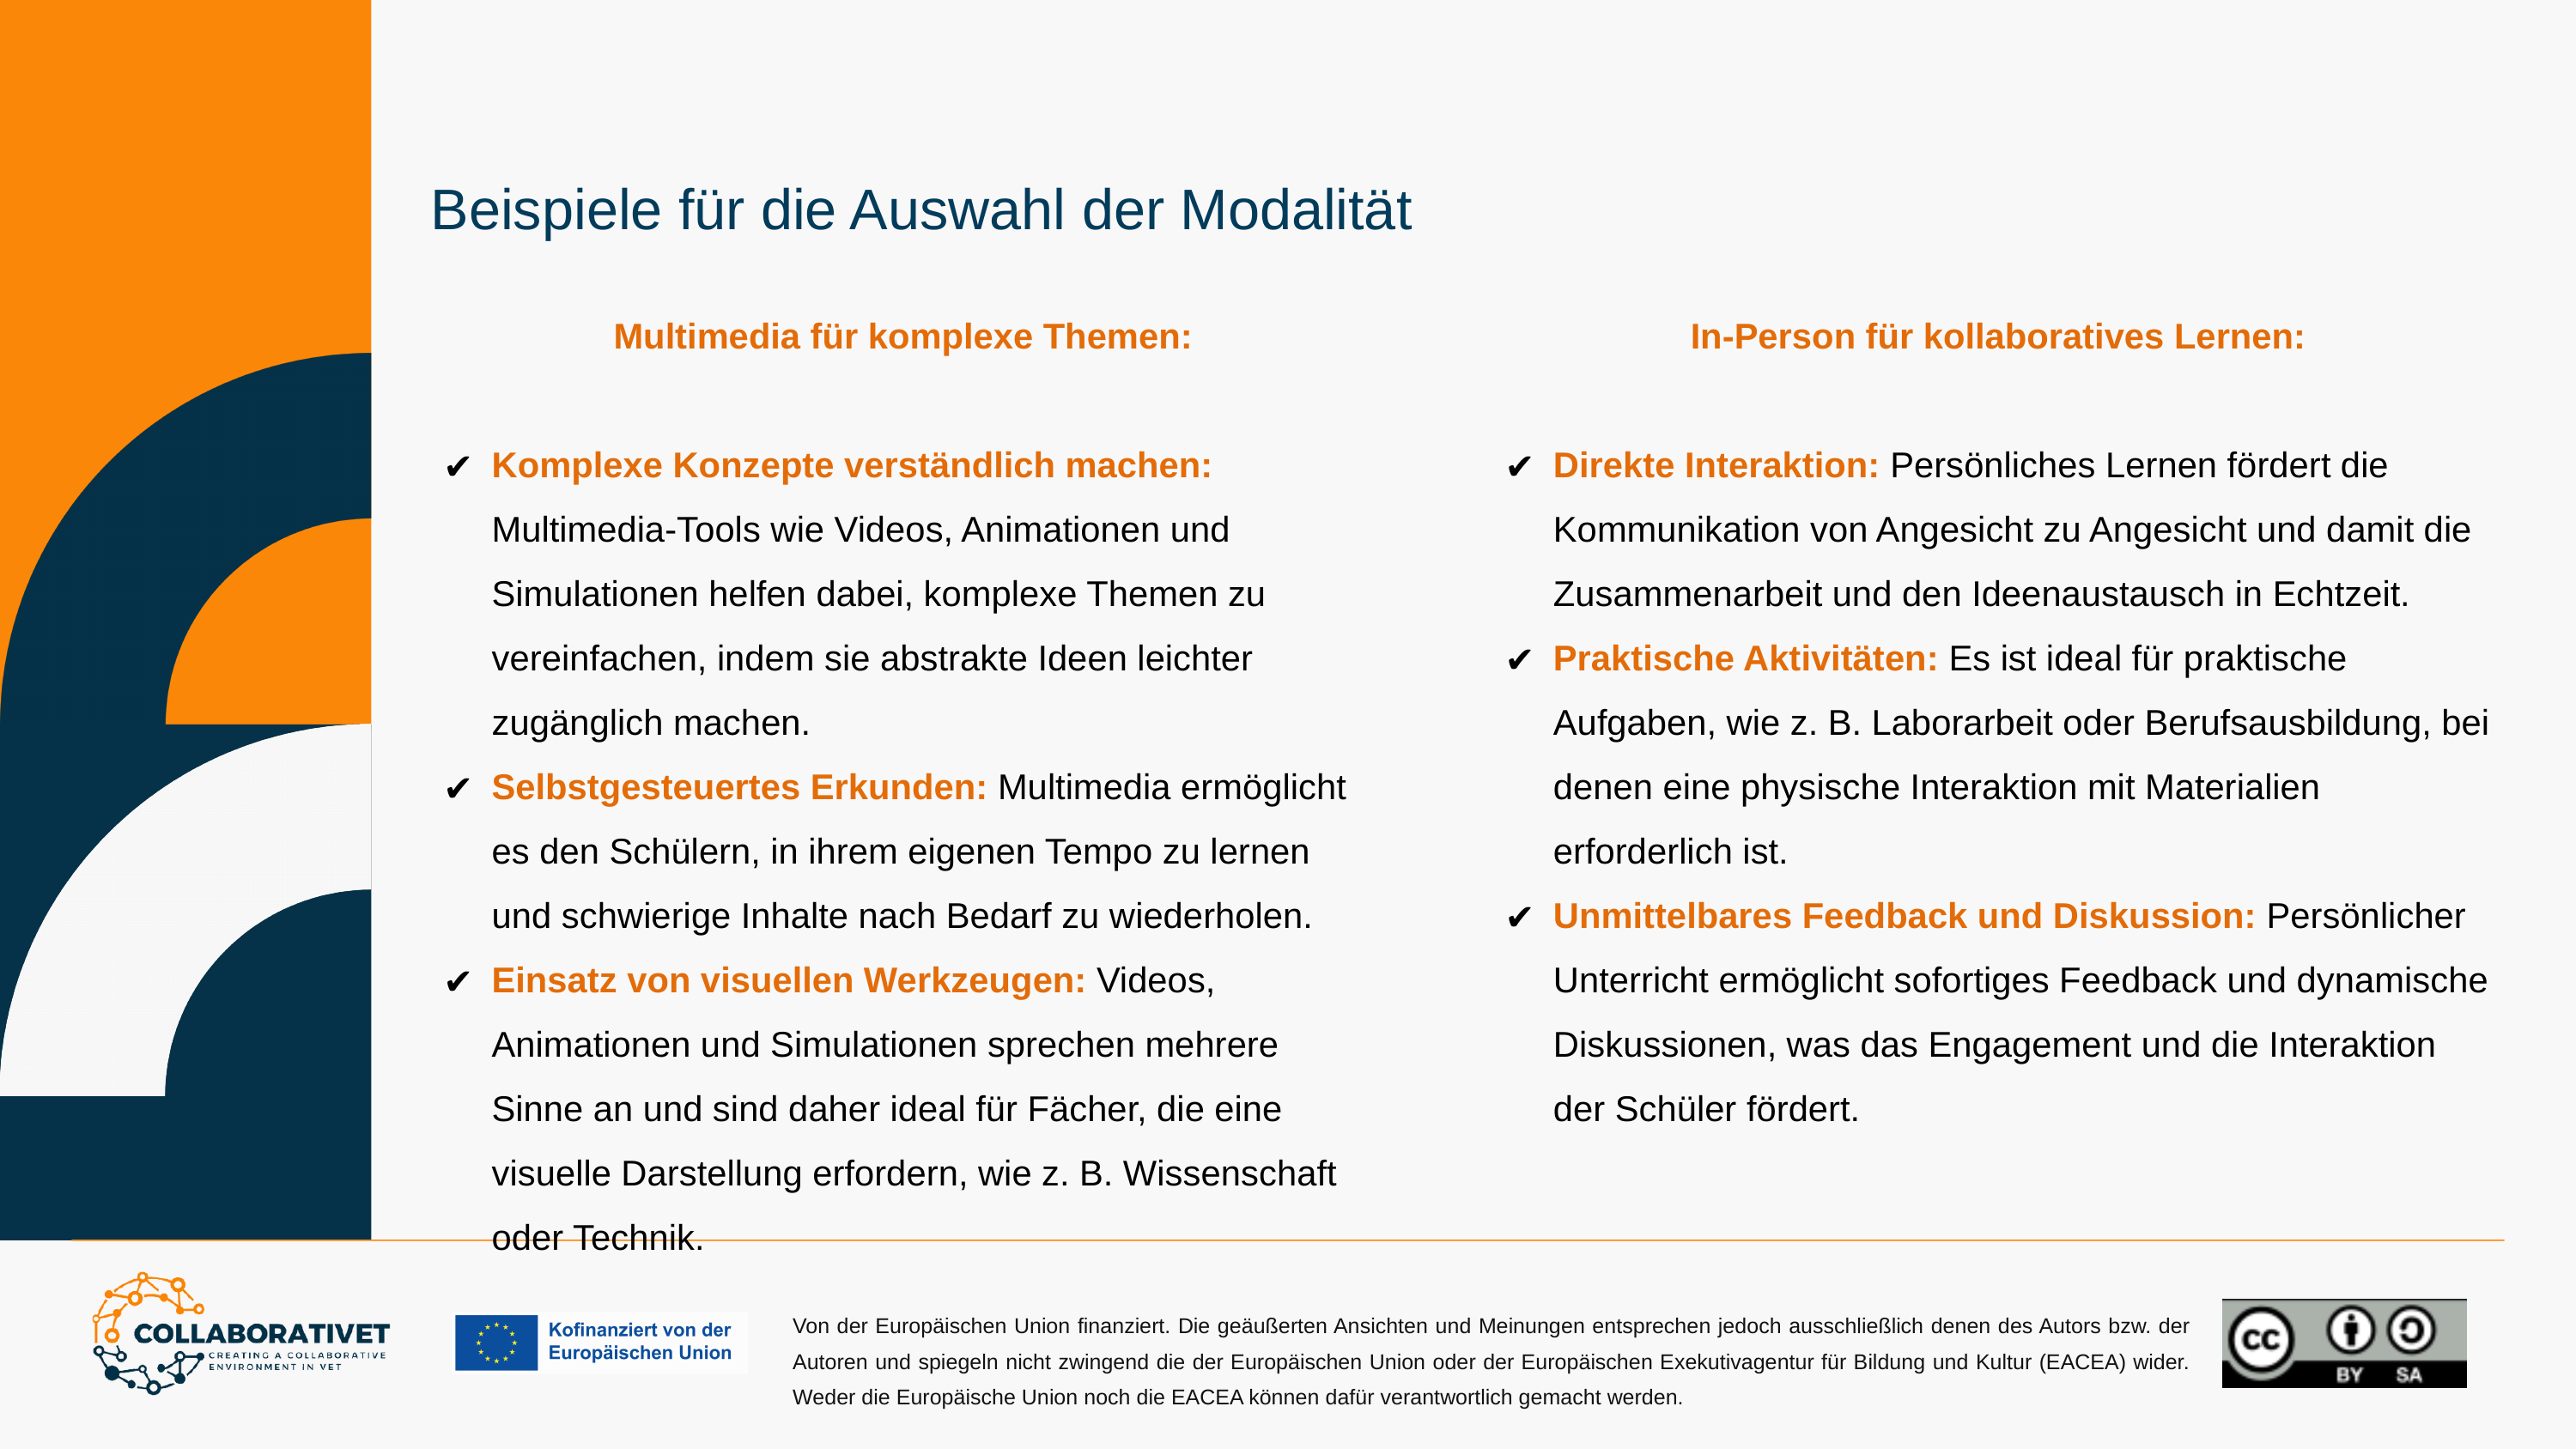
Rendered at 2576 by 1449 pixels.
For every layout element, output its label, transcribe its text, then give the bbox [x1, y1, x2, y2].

text_box Von der Europäischen Union finanziert. Die geäußerten Ansichten und Meinungen entsprechen jedoch ausschließlich denen des Autors bzw. der Autoren und spiegeln nicht zwingend die der Europäischen Union oder der Europäischen Exekutivagentur für Bildung und Kultur (EACEA) wider. Weder die Europäische Union noch die EACEA können dafür verantwortlich gemacht werden. [793, 1301, 2193, 1410]
text_box Beispiele für die Auswahl der Modalität [430, 108, 2300, 241]
picture [452, 1312, 748, 1375]
text_box In-Person für kollaboratives Lernen: Direkte Interaktion: Persönliches Lernen fördert die Kommunikation von Angesicht zu Angesicht und damit die Zusammenarbeit und den Ideenaustausch in Echtzeit. Praktische Aktivitäten: Es ist ideal für praktische Aufgaben, wie z. B. Laborarbeit oder Berufsausbildung, bei denen eine physische Interaktion mit Materialien erforderlich ist. Unmittelbares Feedback und Diskussion: Persönlicher Unterricht ermöglicht sofortiges Feedback und dynamische Diskussionen, was das Engagement und die Interaktion der Schüler fördert. [1492, 284, 2505, 1208]
text_box [78, 1179, 408, 1240]
picture [2222, 1299, 2467, 1388]
text_box [0, 353, 372, 724]
text_box [0, 1096, 372, 1240]
text_box Multimedia für komplexe Themen: Komplexe Konzepte verständlich machen: Multimedia-Tools wie Videos, Animationen und Simulationen helfen dabei, komplexe Themen zu vereinfachen, indem sie abstrakte Ideen leichter zugänglich machen. Selbstgesteuertes Erkunden: Multimedia ermöglicht es den Schülern, in ihrem eigenen Tempo zu lernen und schwierige Inhalte nach Bedarf zu wiederholen. Einsatz von visuellen Werkzeugen: Videos, Animationen und Simulationen sprechen mehrere Sinne an und sind daher ideal für Fächer, die eine visuelle Darstellung erfordern, wie z. B. Wissenschaft oder Technik. [430, 284, 1376, 1294]
text_box [0, 724, 372, 1096]
text_box [0, 0, 372, 353]
text_box [78, 1241, 408, 1449]
